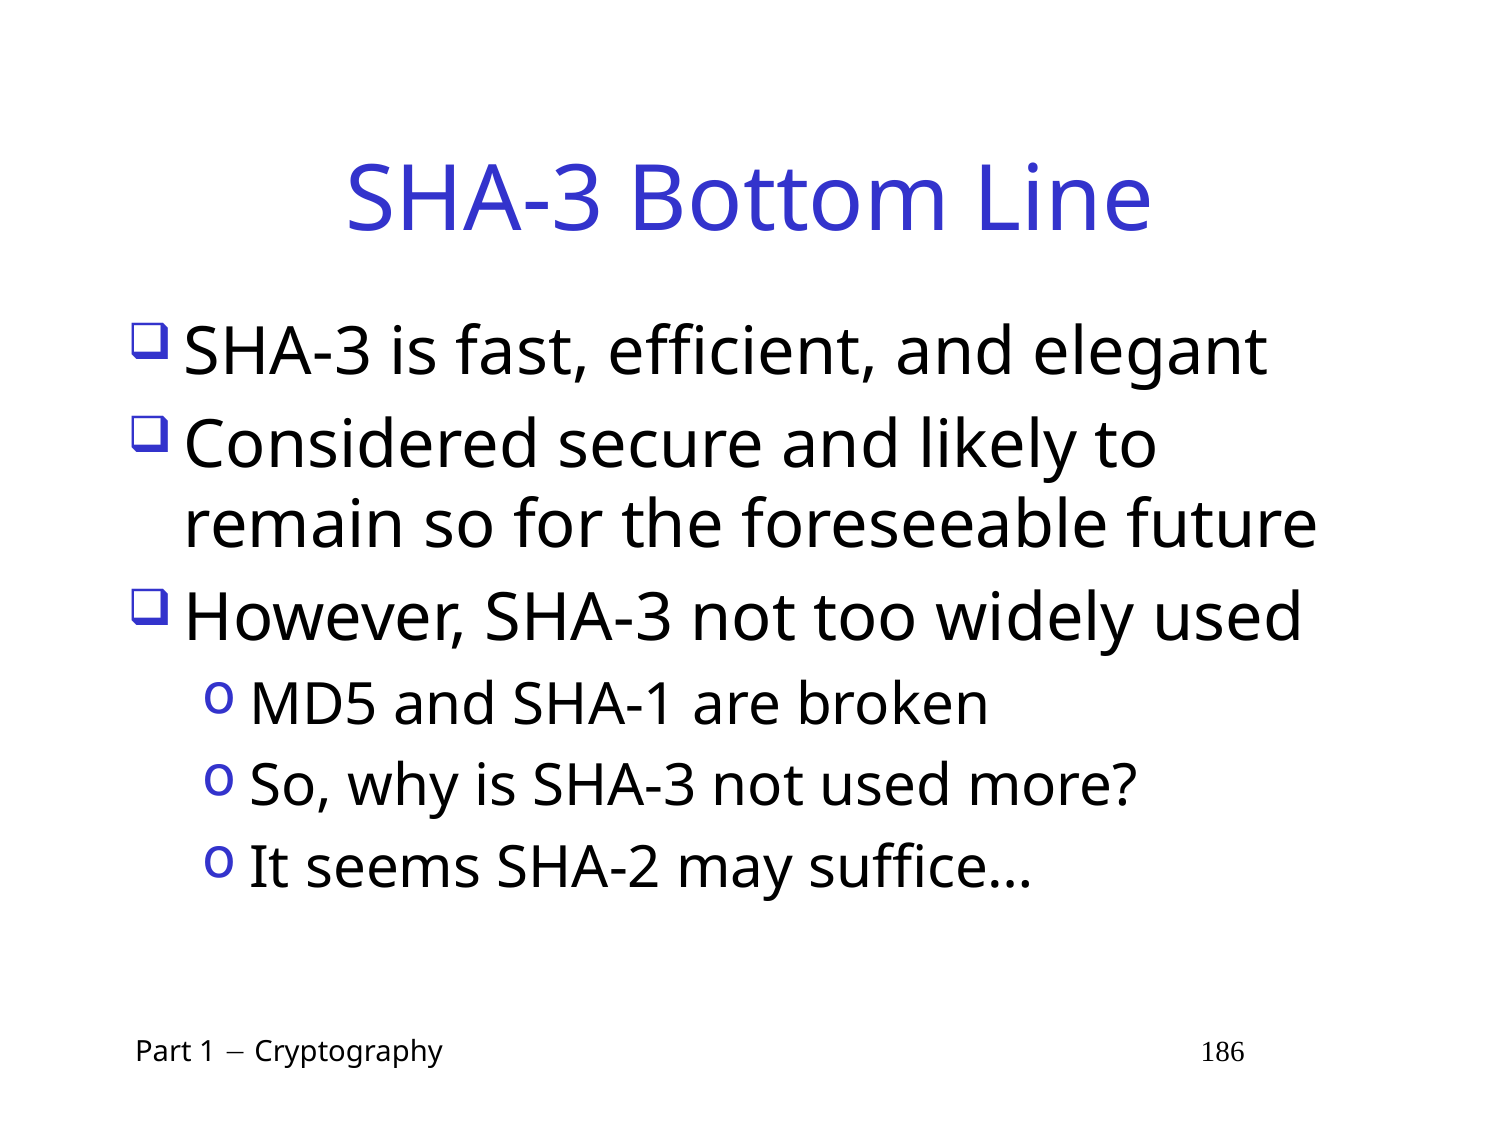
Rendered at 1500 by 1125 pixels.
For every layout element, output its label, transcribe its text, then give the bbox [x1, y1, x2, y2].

title SHA-3 Bottom Line [112, 99, 1388, 288]
list SHA-3 is fast, efficient, and elegant Considered secure and likely to remain so for the foreseeable future However, SHA-3 not too widely used MD5 and SHA-1 are broken So, why is SHA-3 not used more? It seems SHA-2 may suffice… [112, 299, 1388, 976]
footer Part 1  Cryptography 186 [112, 1024, 1401, 1101]
